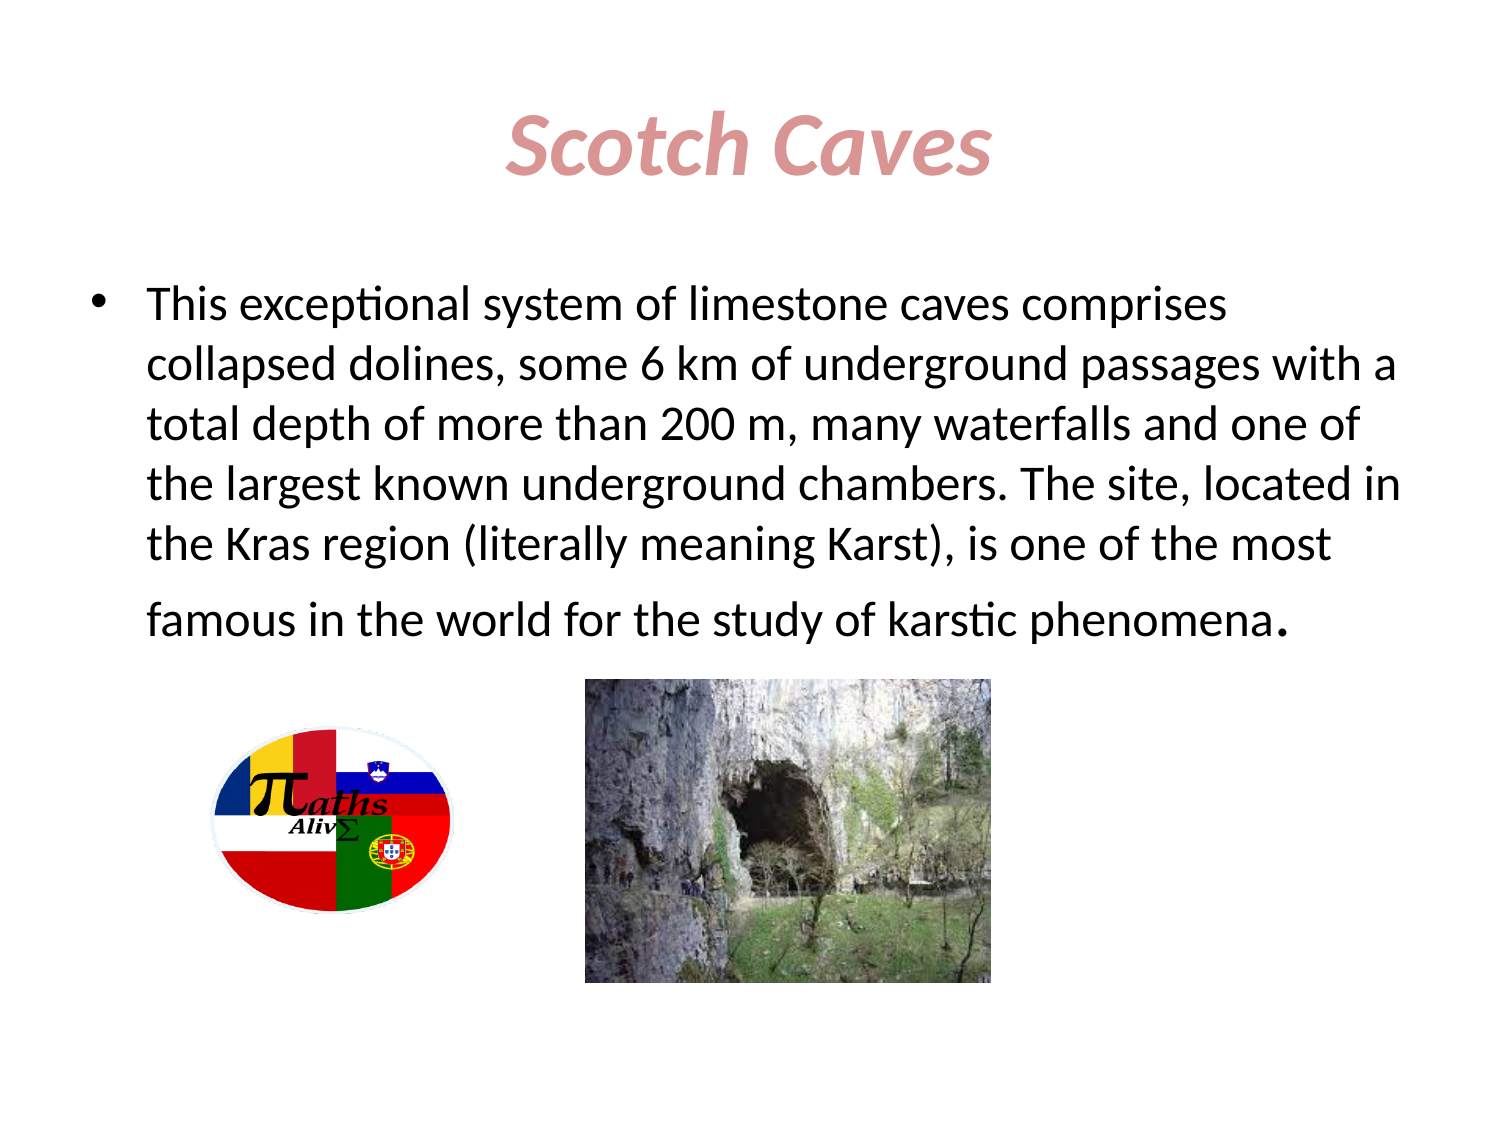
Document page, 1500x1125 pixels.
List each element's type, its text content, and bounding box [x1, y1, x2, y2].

list This exceptional system of limestone caves comprises collapsed dolines, some 6 km of underground passages with a total depth of more than 200 m, many waterfalls and one of the largest known underground chambers. The site, located in the Kras region (literally meaning Karst), is one of the most famous in the world for the study of karstic phenomena. [75, 262, 1425, 1005]
picture [210, 726, 455, 915]
picture [585, 679, 991, 984]
title Scotch Caves [75, 45, 1425, 233]
